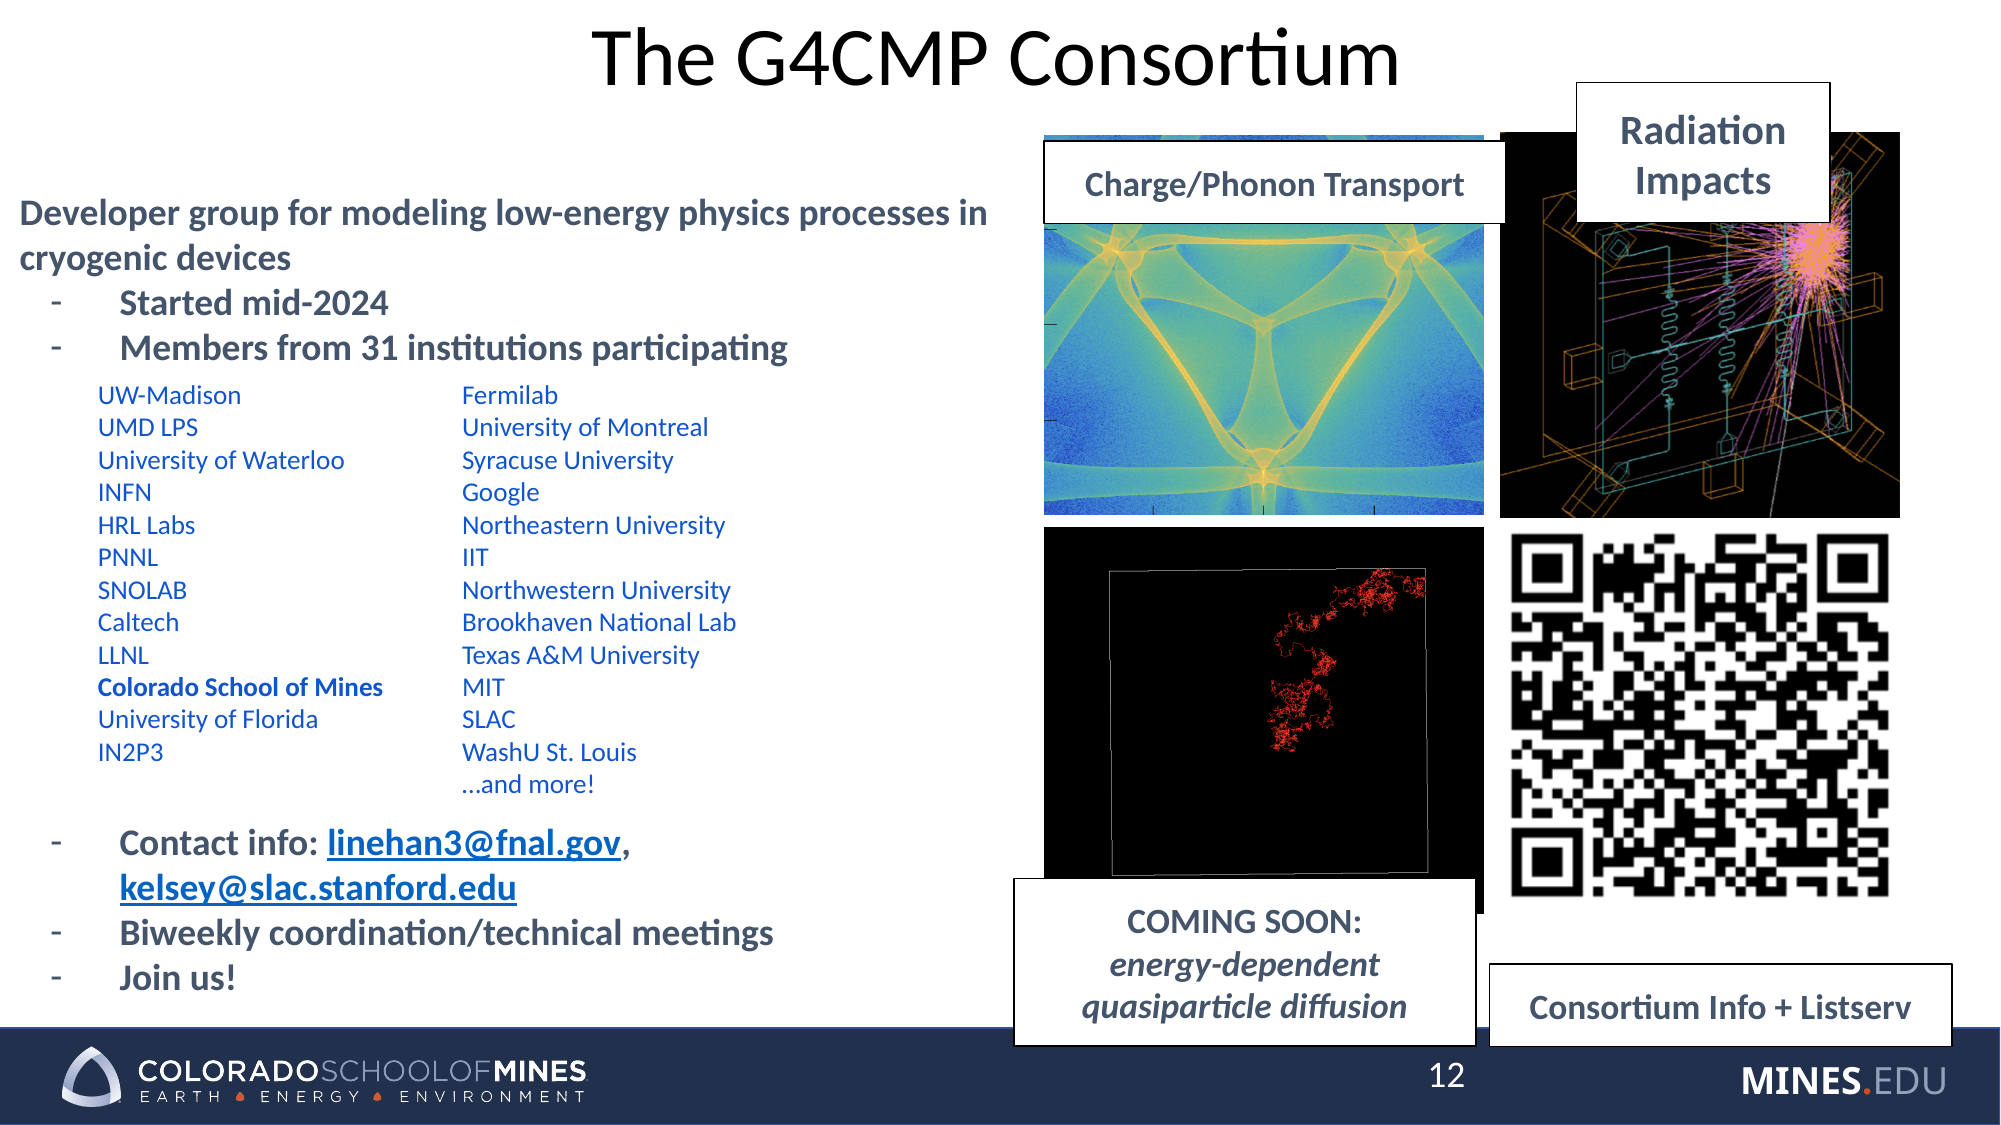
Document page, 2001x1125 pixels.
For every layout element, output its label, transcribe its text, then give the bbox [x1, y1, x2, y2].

picture [62, 1046, 588, 1107]
text_box COMING SOON: energy-dependent quasiparticle diffusion [1013, 878, 1477, 1047]
text_box Developer group for modeling low-energy physics processes in cryogenic devices Started mid-2024 Members from 31 institutions participating Contact info: linehan3@fnal.gov, kelsey@slac.stanford.edu Biweekly coordination/technical meetings Join us! [0, 168, 1044, 1019]
slide_number 12 [1412, 1042, 1863, 1103]
text_box UW-Madison UMD LPS University of Waterloo INFN HRL Labs PNNL SNOLAB Caltech LLNL Colorado School of Mines University of Florida IN2P3 [77, 357, 441, 787]
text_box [1044, 132, 1900, 914]
text_box Consortium Info + Listserv [1489, 964, 1953, 1047]
text_box Fermilab University of Montreal Syracuse University Google Northeastern University IIT Northwestern University Brookhaven National Lab Texas A&M University MIT SLAC WashU St. Louis …and more! [441, 357, 886, 820]
text_box The G4CMP Consortium [68, 0, 1926, 110]
text_box Radiation Impacts [1576, 110, 1831, 132]
